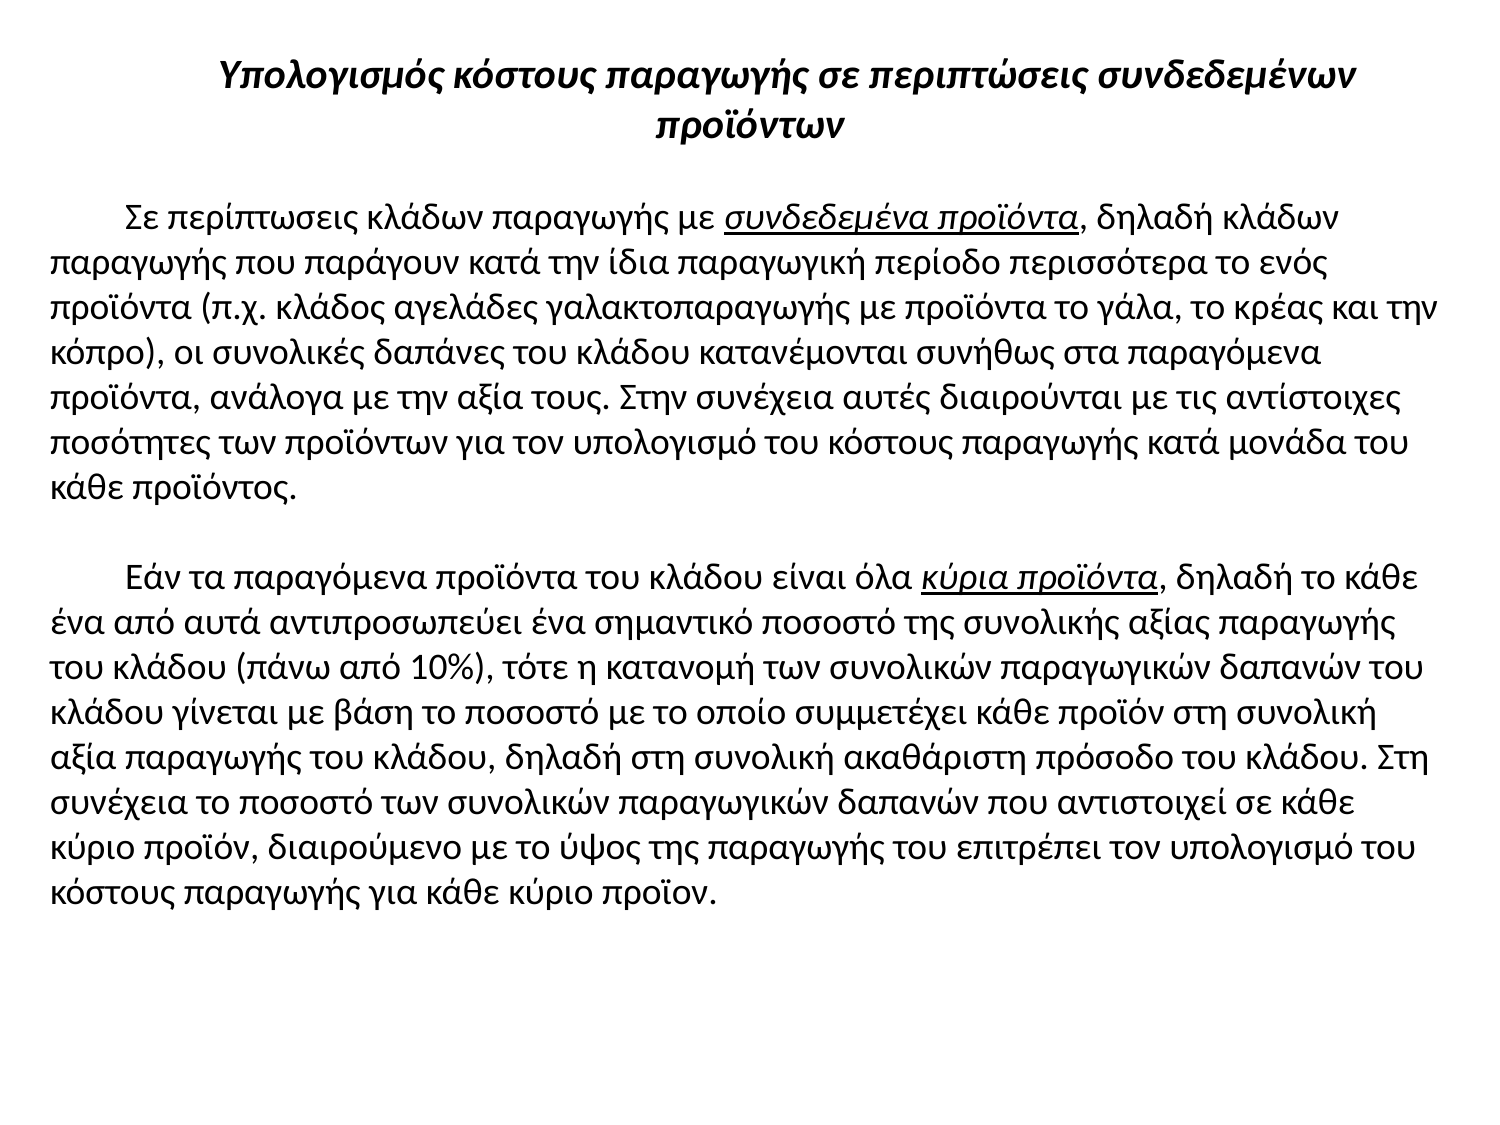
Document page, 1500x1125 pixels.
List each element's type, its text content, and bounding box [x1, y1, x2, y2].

text_box Υπολογισμός κόστους παραγωγής σε περιπτώσεις συνδεδεμένων προϊόντων Σε περίπτωσεις κλάδων παραγωγής με συνδεδεμένα προϊόντα, δηλαδή κλάδων παραγωγής που παράγουν κατά την ίδια παραγωγική περίοδο περισσότερα το ενός προϊόντα (π.χ. κλάδος αγελάδες γαλακτοπαραγωγής με προϊόντα το γάλα, το κρέας και την κόπρο), οι συνολικές δαπάνες του κλάδου κατανέμονται συνήθως στα παραγόμενα προϊόντα, ανάλογα με την αξία τους. Στην συνέχεια αυτές διαιρούνται με τις αντίστοιχες ποσότητες των προϊόντων για τον υπολογισμό του κόστους παραγωγής κατά μονάδα του κάθε προϊόντος. Εάν τα παραγόμενα προϊόντα του κλάδου είναι όλα κύρια προϊόντα, δηλαδή το κάθε ένα από αυτά αντιπροσωπεύει ένα σημαντικό ποσοστό της συνολικής αξίας παραγωγής του κλάδου (πάνω από 10%), τότε η κατανομή των συνολικών παραγωγικών δαπανών του κλάδου γίνεται με βάση το ποσοστό με το οποίο συμμετέχει κάθε προϊόν στη συνολική αξία παραγωγής του κλάδου, δηλαδή στη συνολική ακαθάριστη πρόσοδο του κλάδου. Στη συνέχεια το ποσοστό των συνολικών παραγωγικών δαπανών που αντιστοιχεί σε κάθε κύριο προϊόν, διαιρούμενο με το ύψος της παραγωγής του επιτρέπει τον υπολογισμό του κόστους παραγωγής για κάθε κύριο προϊον. [35, 39, 1465, 965]
